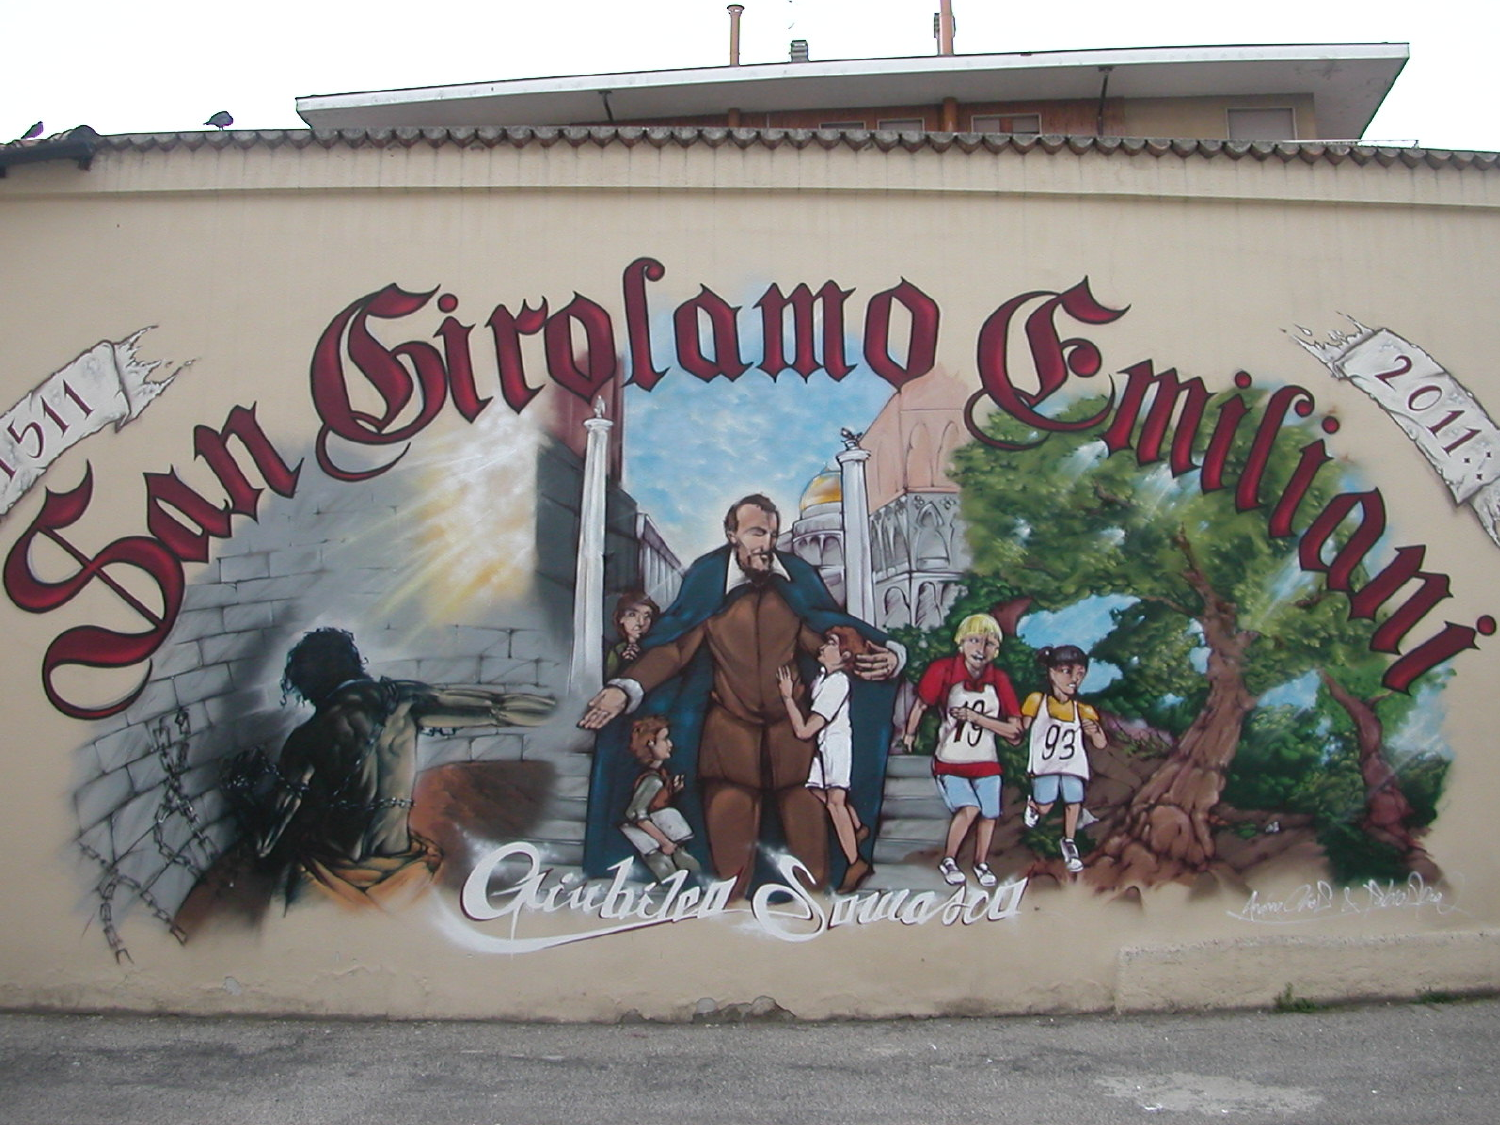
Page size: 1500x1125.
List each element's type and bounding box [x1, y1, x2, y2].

list [0, 0, 1500, 1125]
